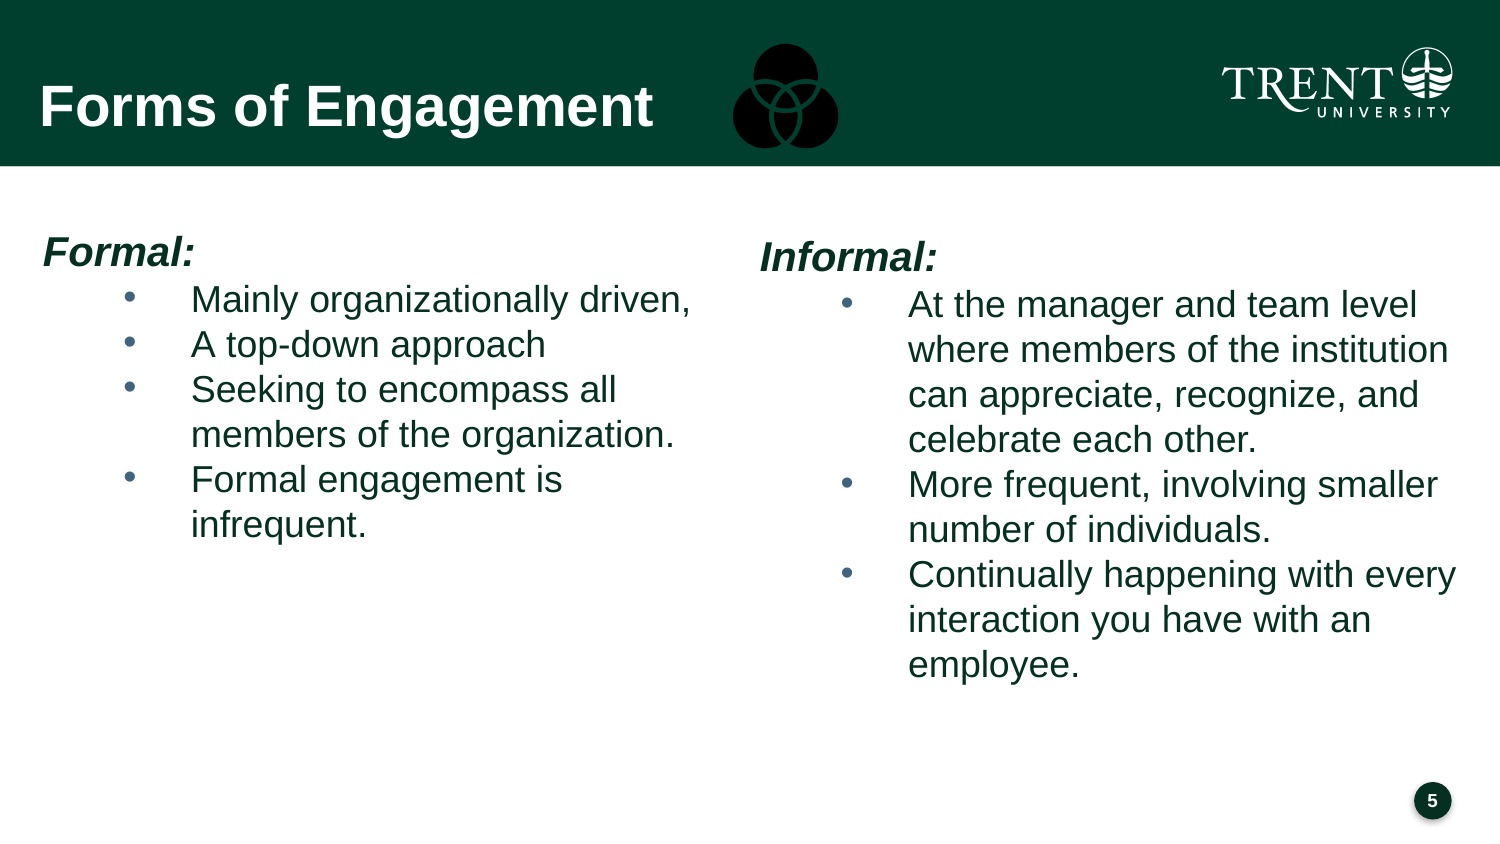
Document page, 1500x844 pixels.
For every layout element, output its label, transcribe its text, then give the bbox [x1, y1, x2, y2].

picture [0, 0, 1500, 844]
text_box Informal: At the manager and team level where members of the institution can appreciate, recognize, and celebrate each other. More frequent, involving smaller number of individuals. Continually happening with every interaction you have with an employee. [720, 165, 1500, 756]
list Formal: Mainly organizationally driven, A top-down approach Seeking to encompass all members of the organization. Formal engagement is infrequent. [3, 209, 747, 799]
title Forms of Engagement [9, 66, 705, 171]
title Forms of Engagement [865, 66, 1412, 165]
slide_number 4 [1414, 783, 1452, 817]
